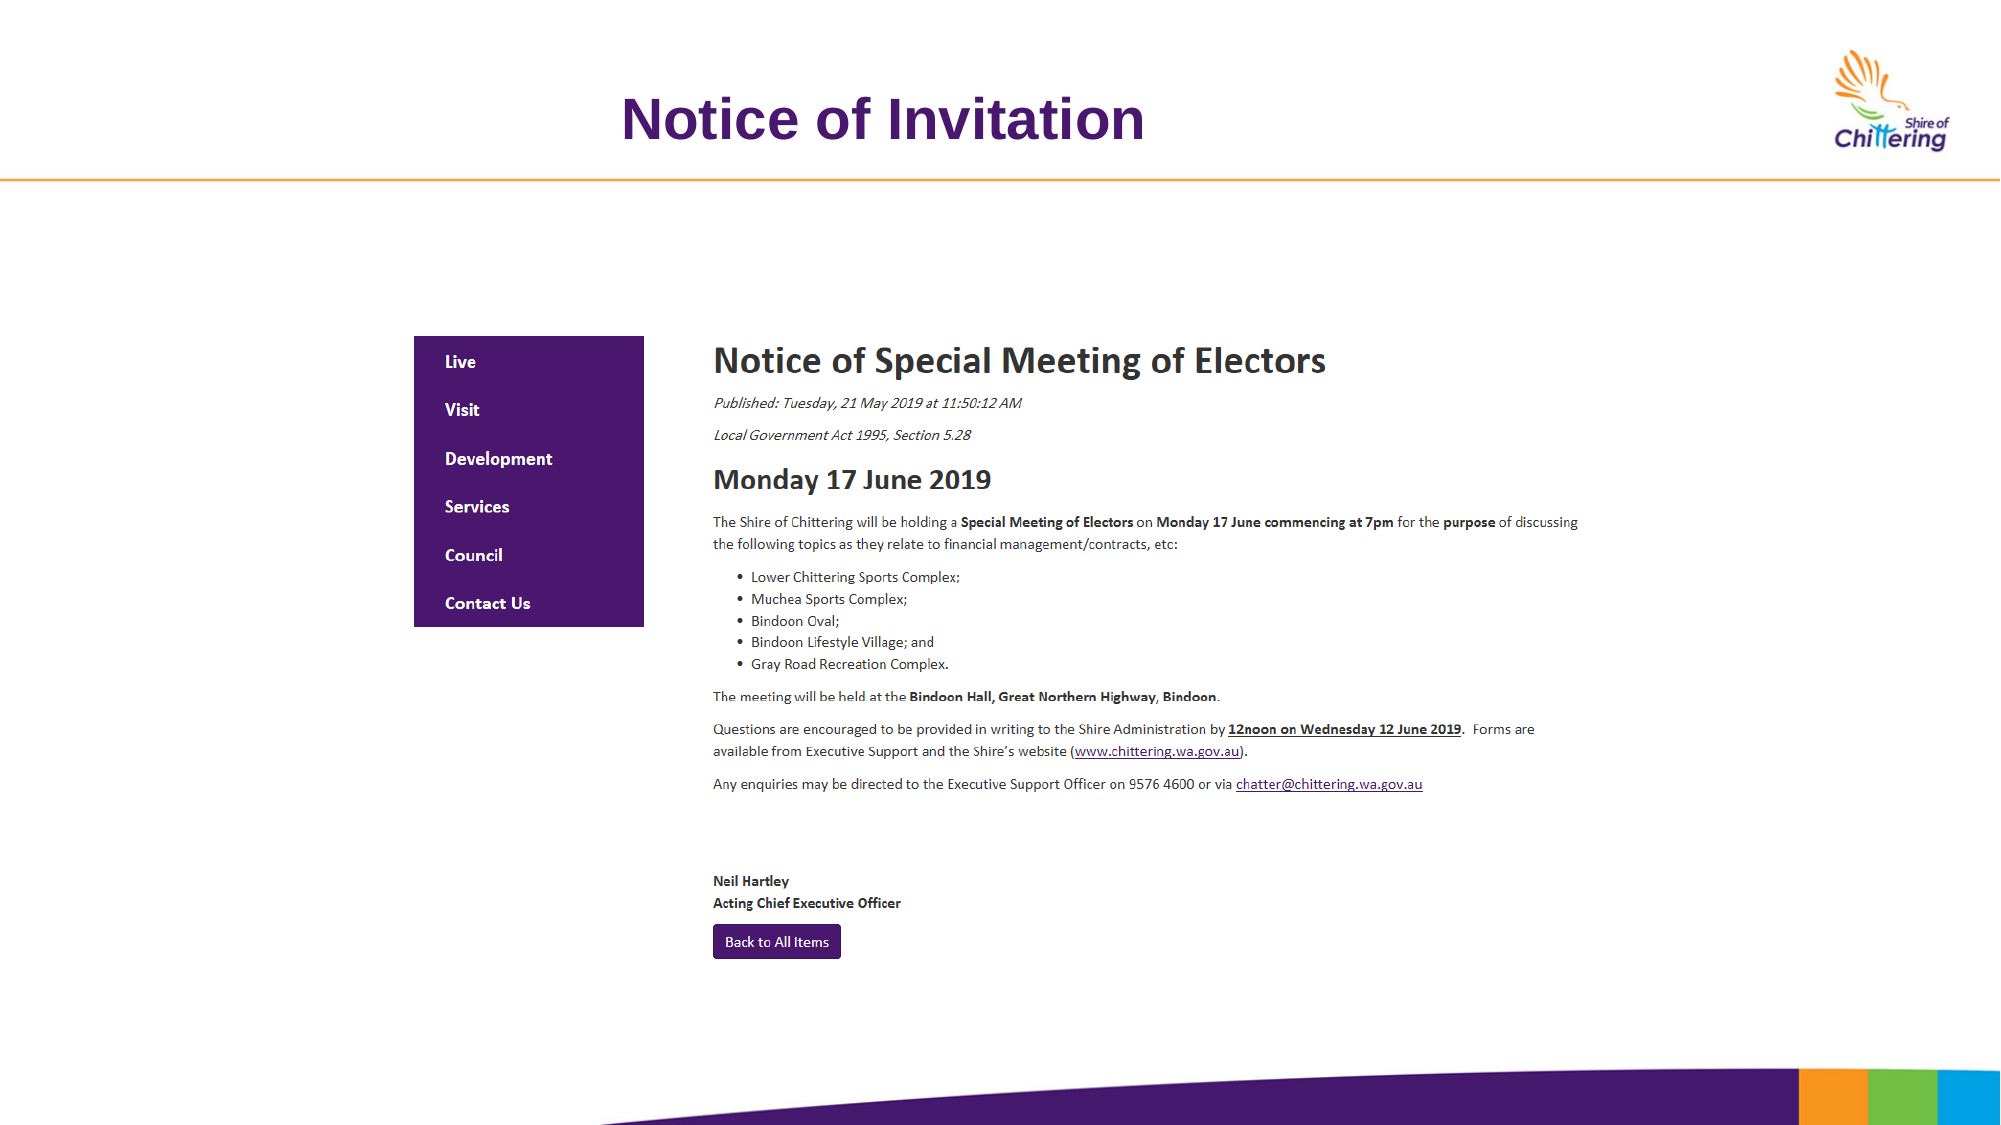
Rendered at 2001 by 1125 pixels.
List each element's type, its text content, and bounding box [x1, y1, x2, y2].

title Notice of Invitation [84, 59, 1684, 183]
picture [0, 0, 2000, 1125]
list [404, 324, 1591, 983]
